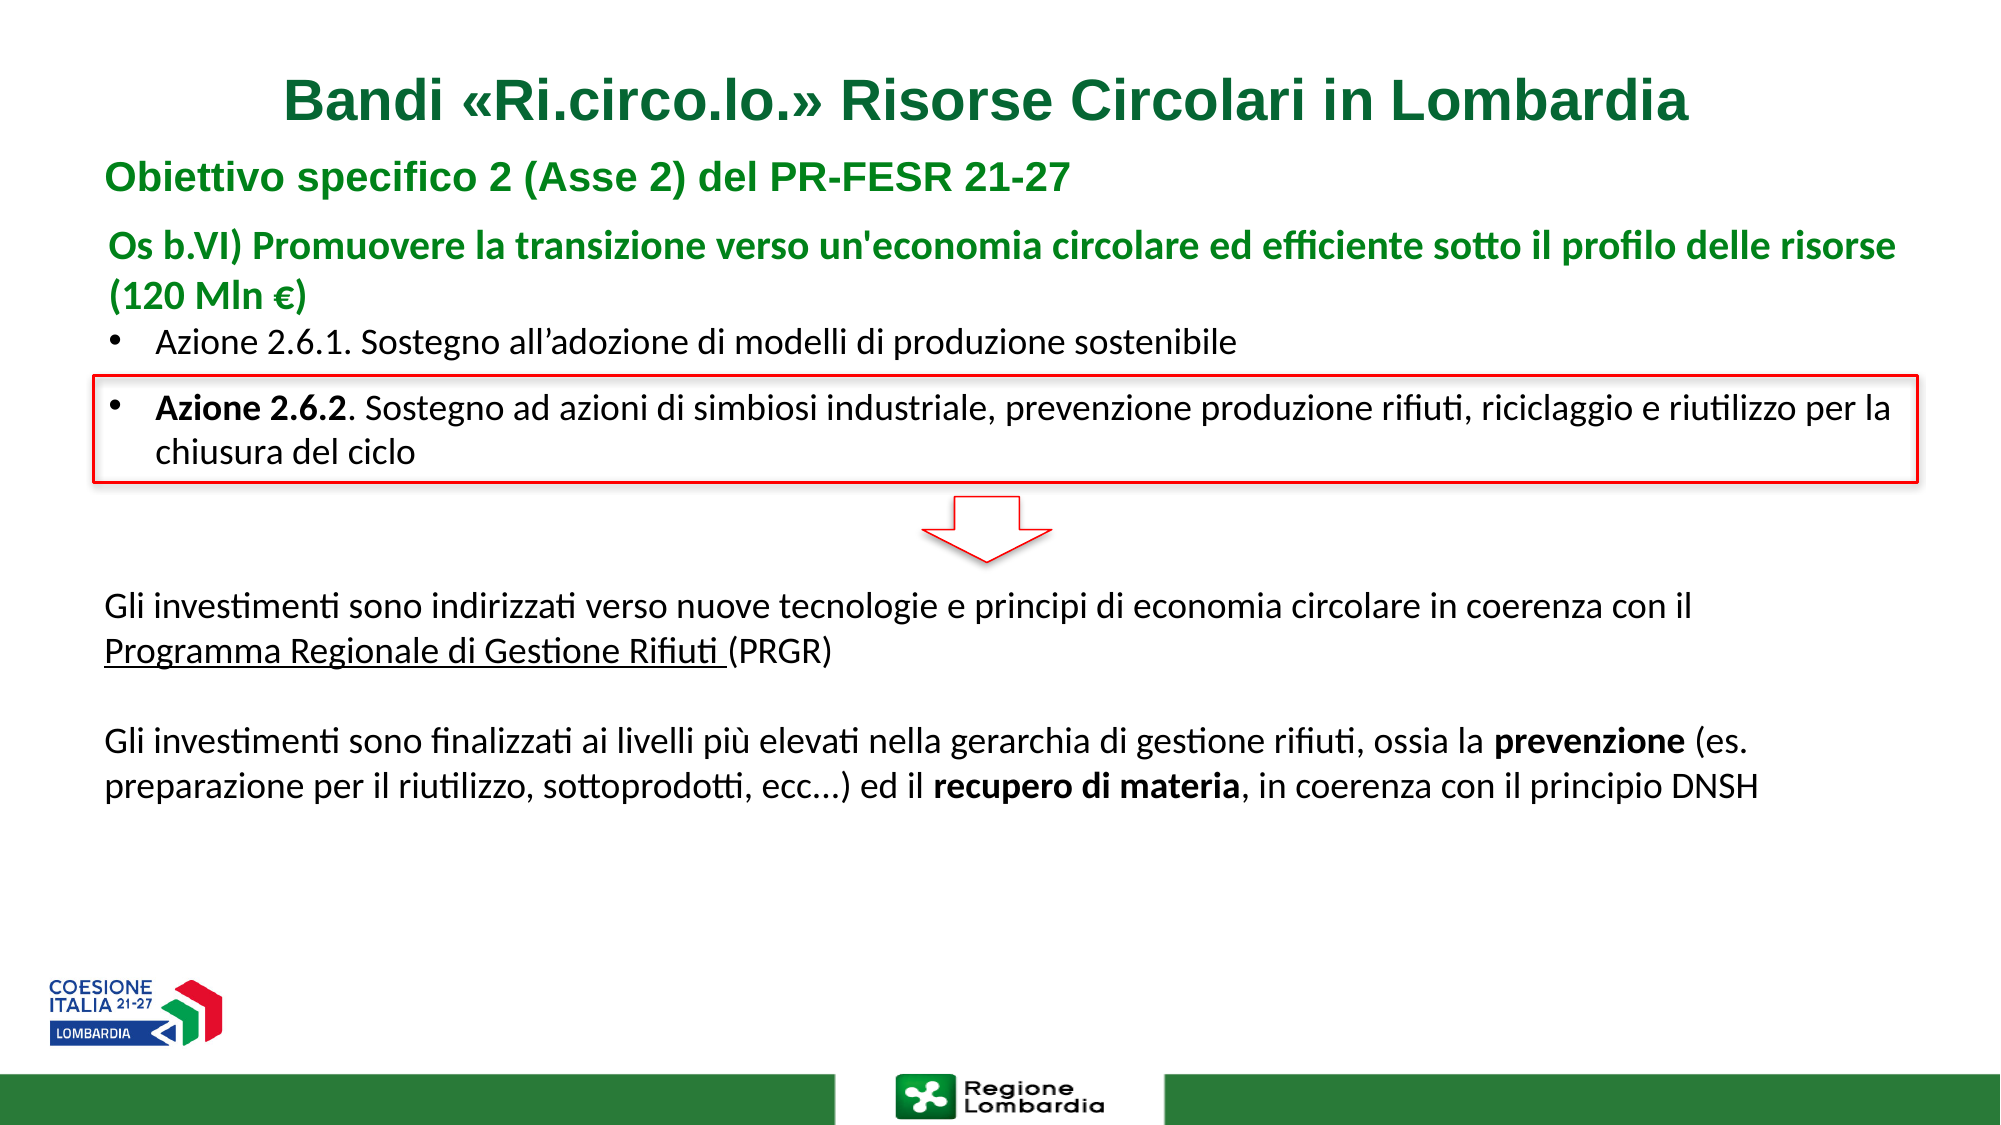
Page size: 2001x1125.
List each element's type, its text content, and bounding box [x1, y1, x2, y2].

picture [0, 0, 2000, 1125]
text_box Os b.VI) Promuovere la transizione verso un'economia circolare ed efficiente sotto il profilo delle risorse (120 Mln €) Azione 2.6.1. Sostegno all’adozione di modelli di produzione sostenibile Azione 2.6.2. Sostegno ad azioni di simbiosi industriale, prevenzione produzione rifiuti, riciclaggio e riutilizzo per la chiusura del ciclo [93, 210, 1918, 373]
text_box [921, 495, 1053, 564]
text_box Gli investimenti sono indirizzati verso nuove tecnologie e principi di economia circolare in coerenza con il Programma Regionale di Gestione Rifiuti (PRGR) Gli investimenti sono finalizzati ai livelli più elevati nella gerarchia di gestione rifiuti, ossia la prevenzione (es. preparazione per il riutilizzo, sottoprodotti, ecc...) ed il recupero di materia, in coerenza con il principio DNSH [89, 573, 1891, 1024]
text_box Obiettivo specifico 2 (Asse 2) del PR-FESR 21-27 [89, 142, 1227, 208]
text_box [93, 375, 1918, 483]
text_box Bandi «Ri.circo.lo.» Risorse Circolari in Lombardia [149, 54, 1825, 140]
